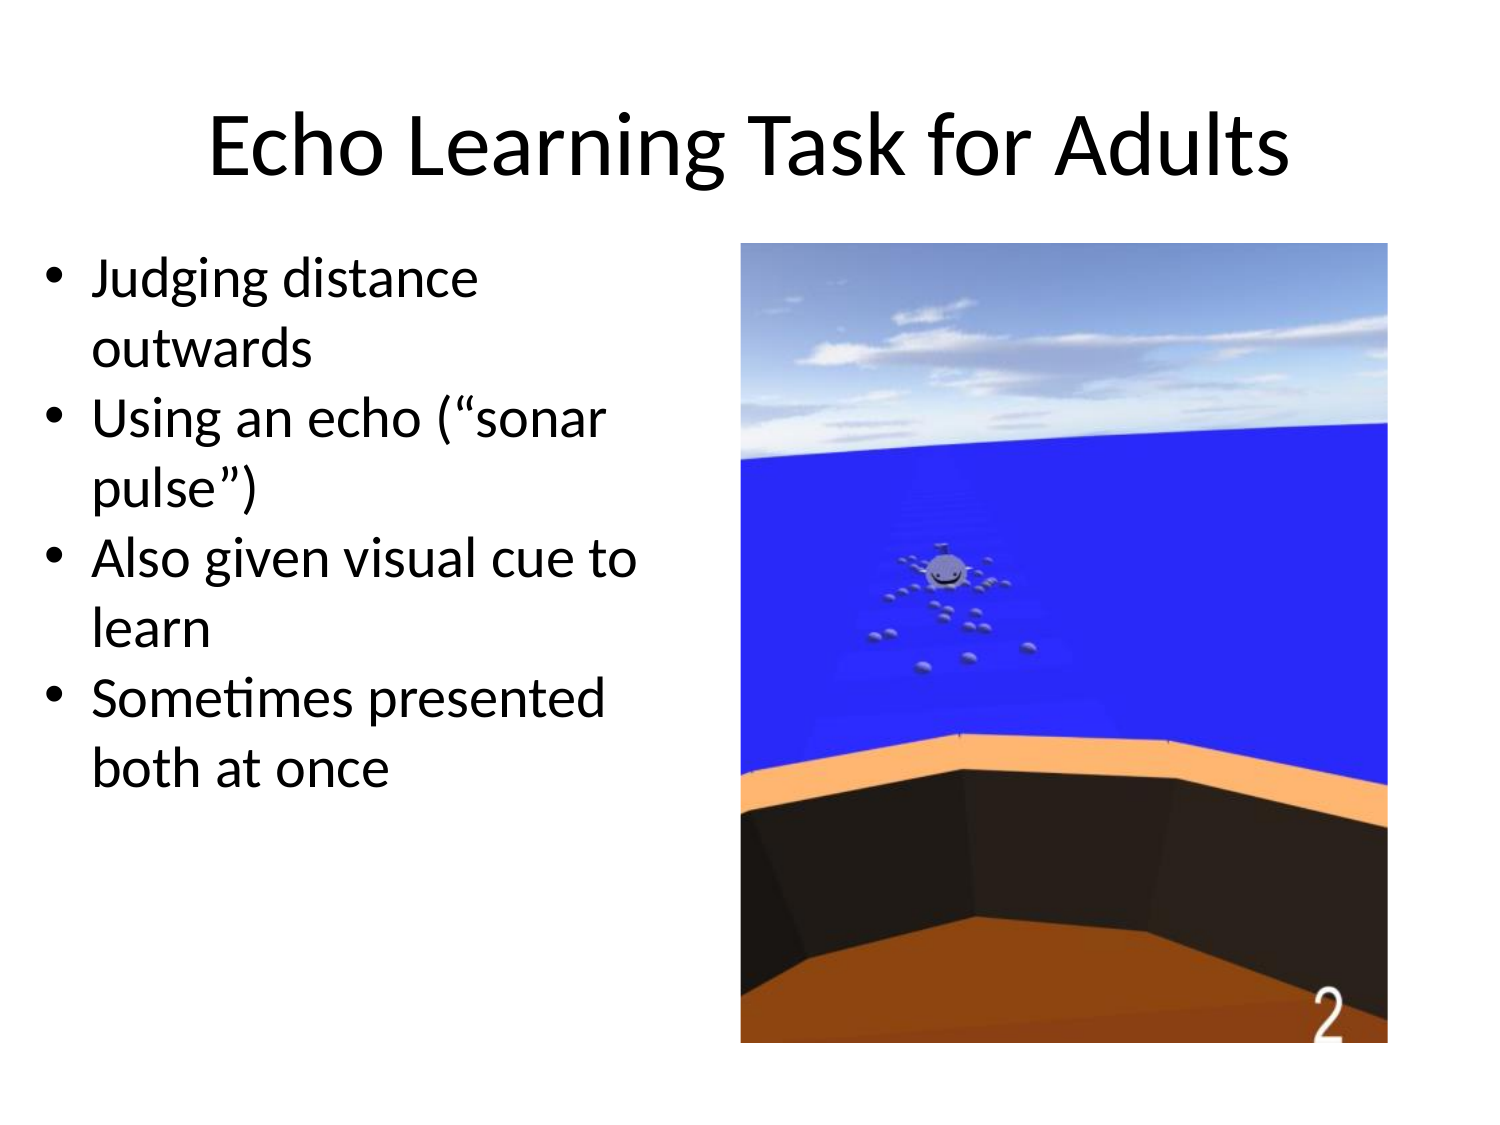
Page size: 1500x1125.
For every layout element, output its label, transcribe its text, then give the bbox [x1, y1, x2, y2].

text_box Judging distance outwards Using an echo (“sonar pulse”) Also given visual cue to learn Sometimes presented both at once [29, 231, 680, 807]
picture [740, 243, 1388, 1043]
title Echo Learning Task for Adults [75, 45, 1425, 233]
